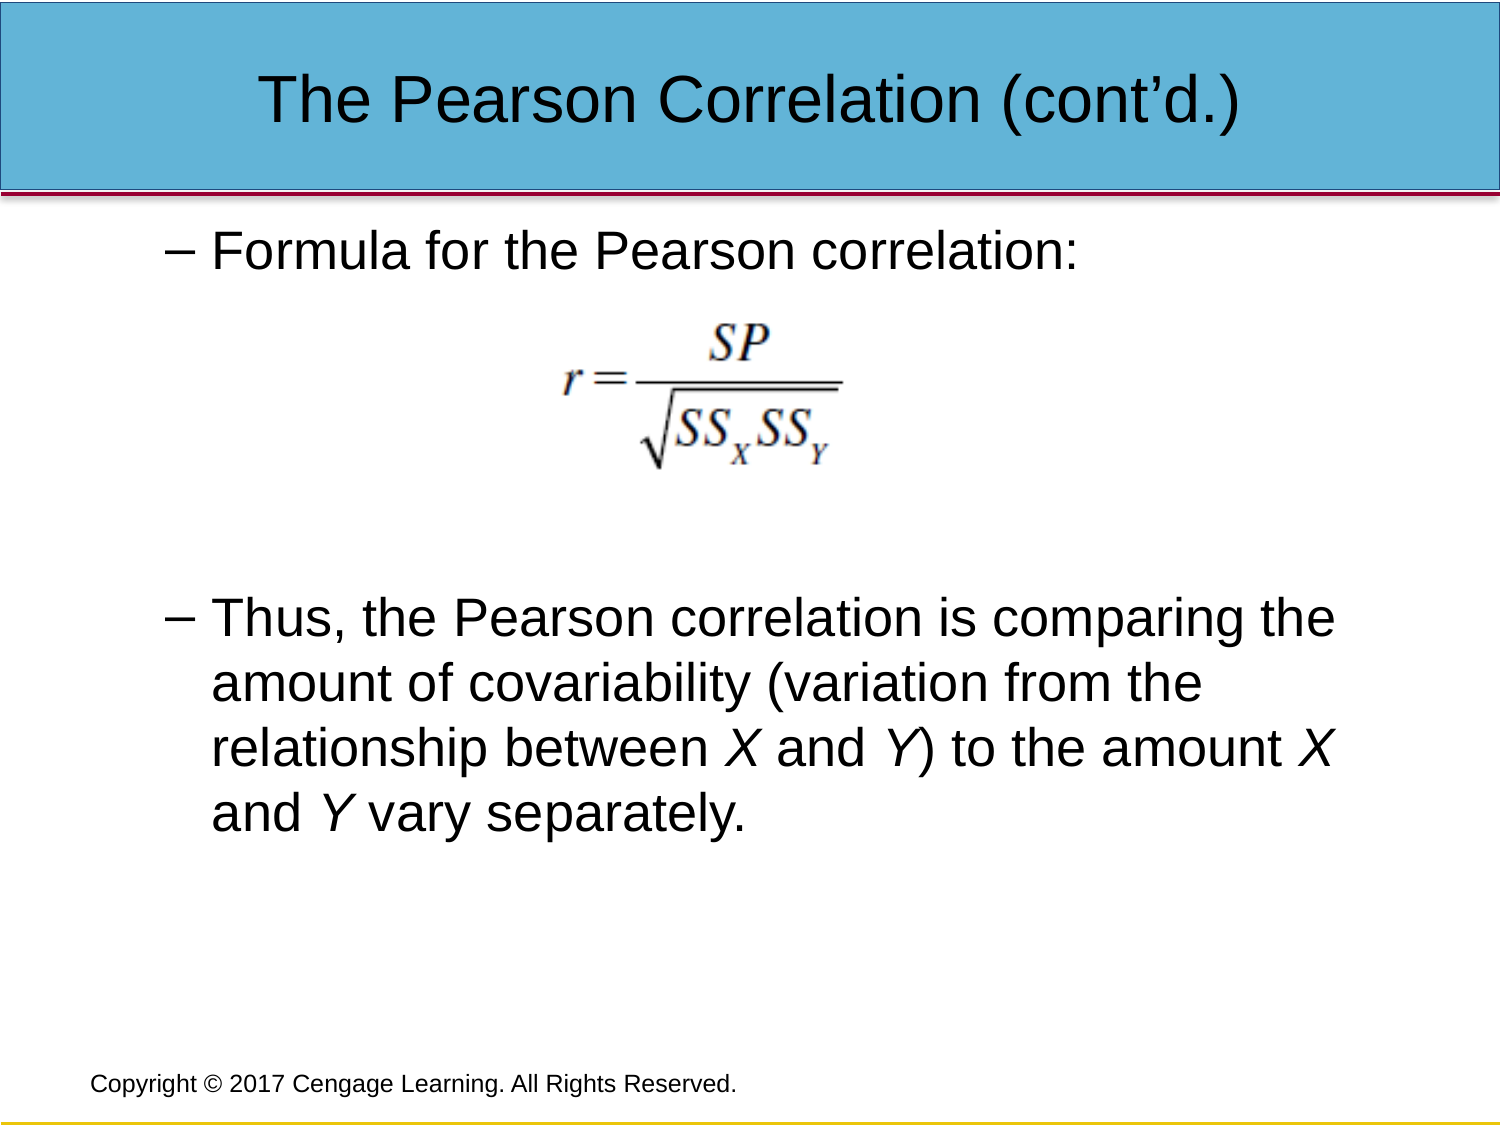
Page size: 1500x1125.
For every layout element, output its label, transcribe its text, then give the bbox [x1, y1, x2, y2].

list Formula for the Pearson correlation: Thus, the Pearson correlation is comparing the amount of covariability (variation from the relationship between X and Y) to the amount X and Y vary separately. [75, 207, 1425, 1025]
title The Pearson Correlation (cont’d.) [0, 2, 1500, 190]
footer Copyright © 2017 Cengage Learning. All Rights Reserved. [75, 1052, 800, 1113]
picture [549, 299, 909, 496]
